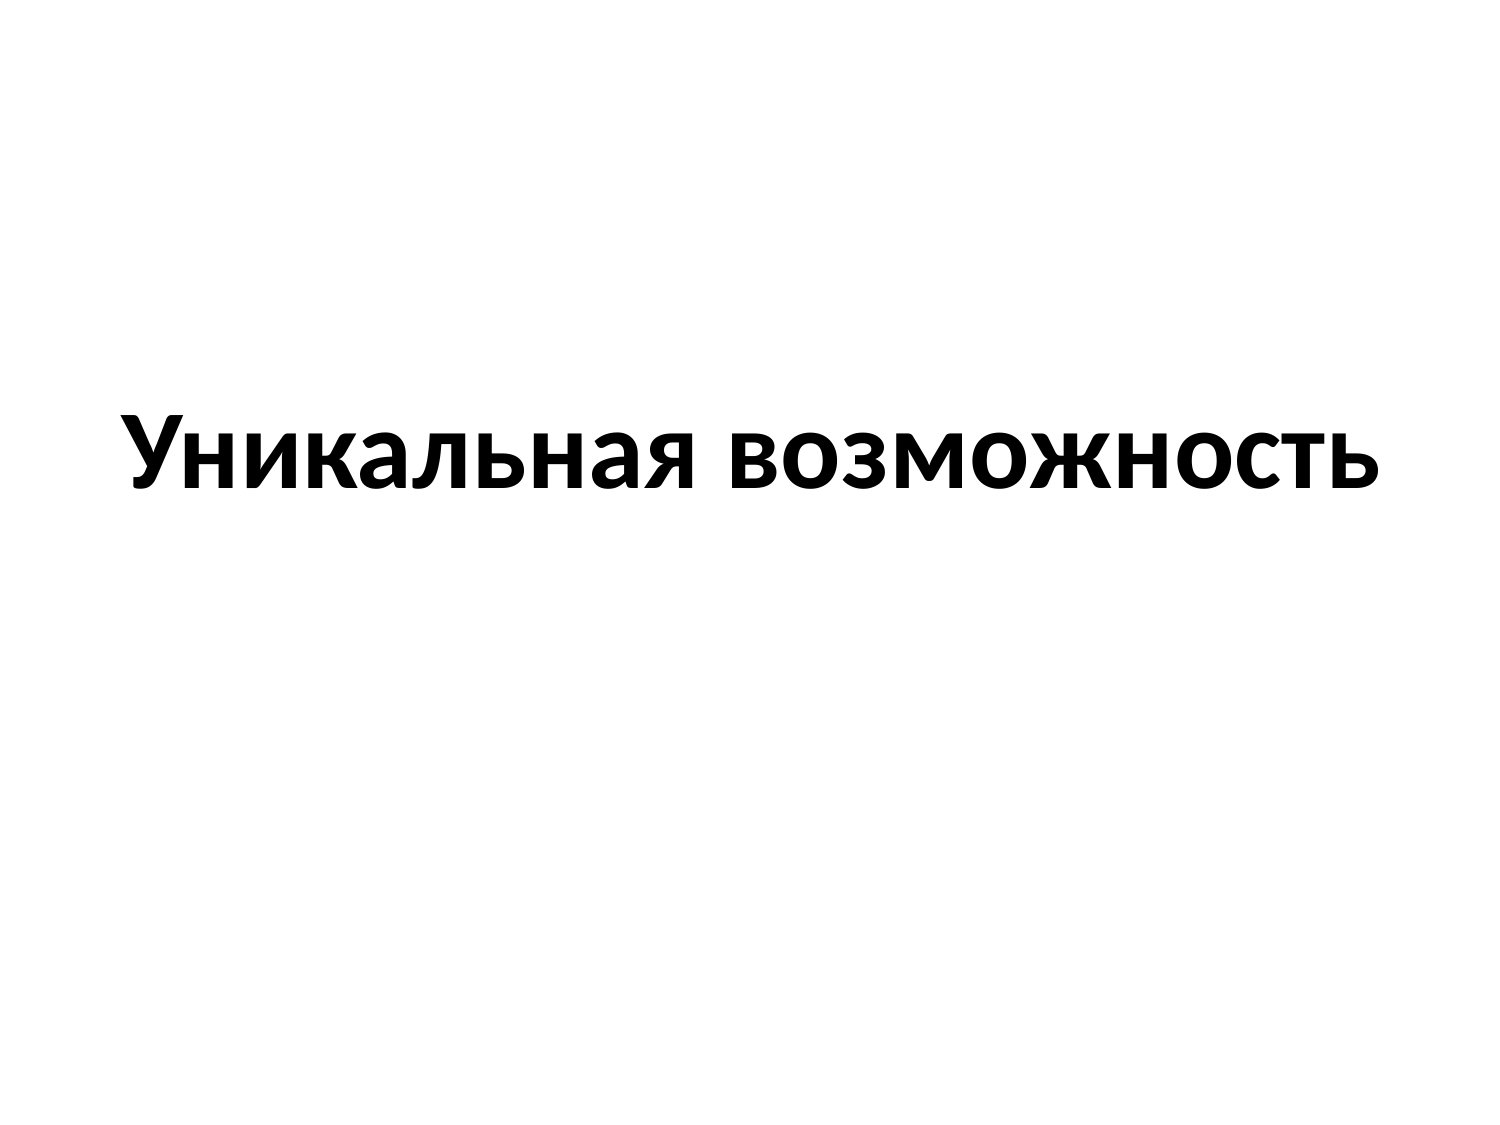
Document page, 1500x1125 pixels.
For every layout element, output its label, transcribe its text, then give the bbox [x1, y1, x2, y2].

title Уникальная возможность [76, 349, 1427, 538]
